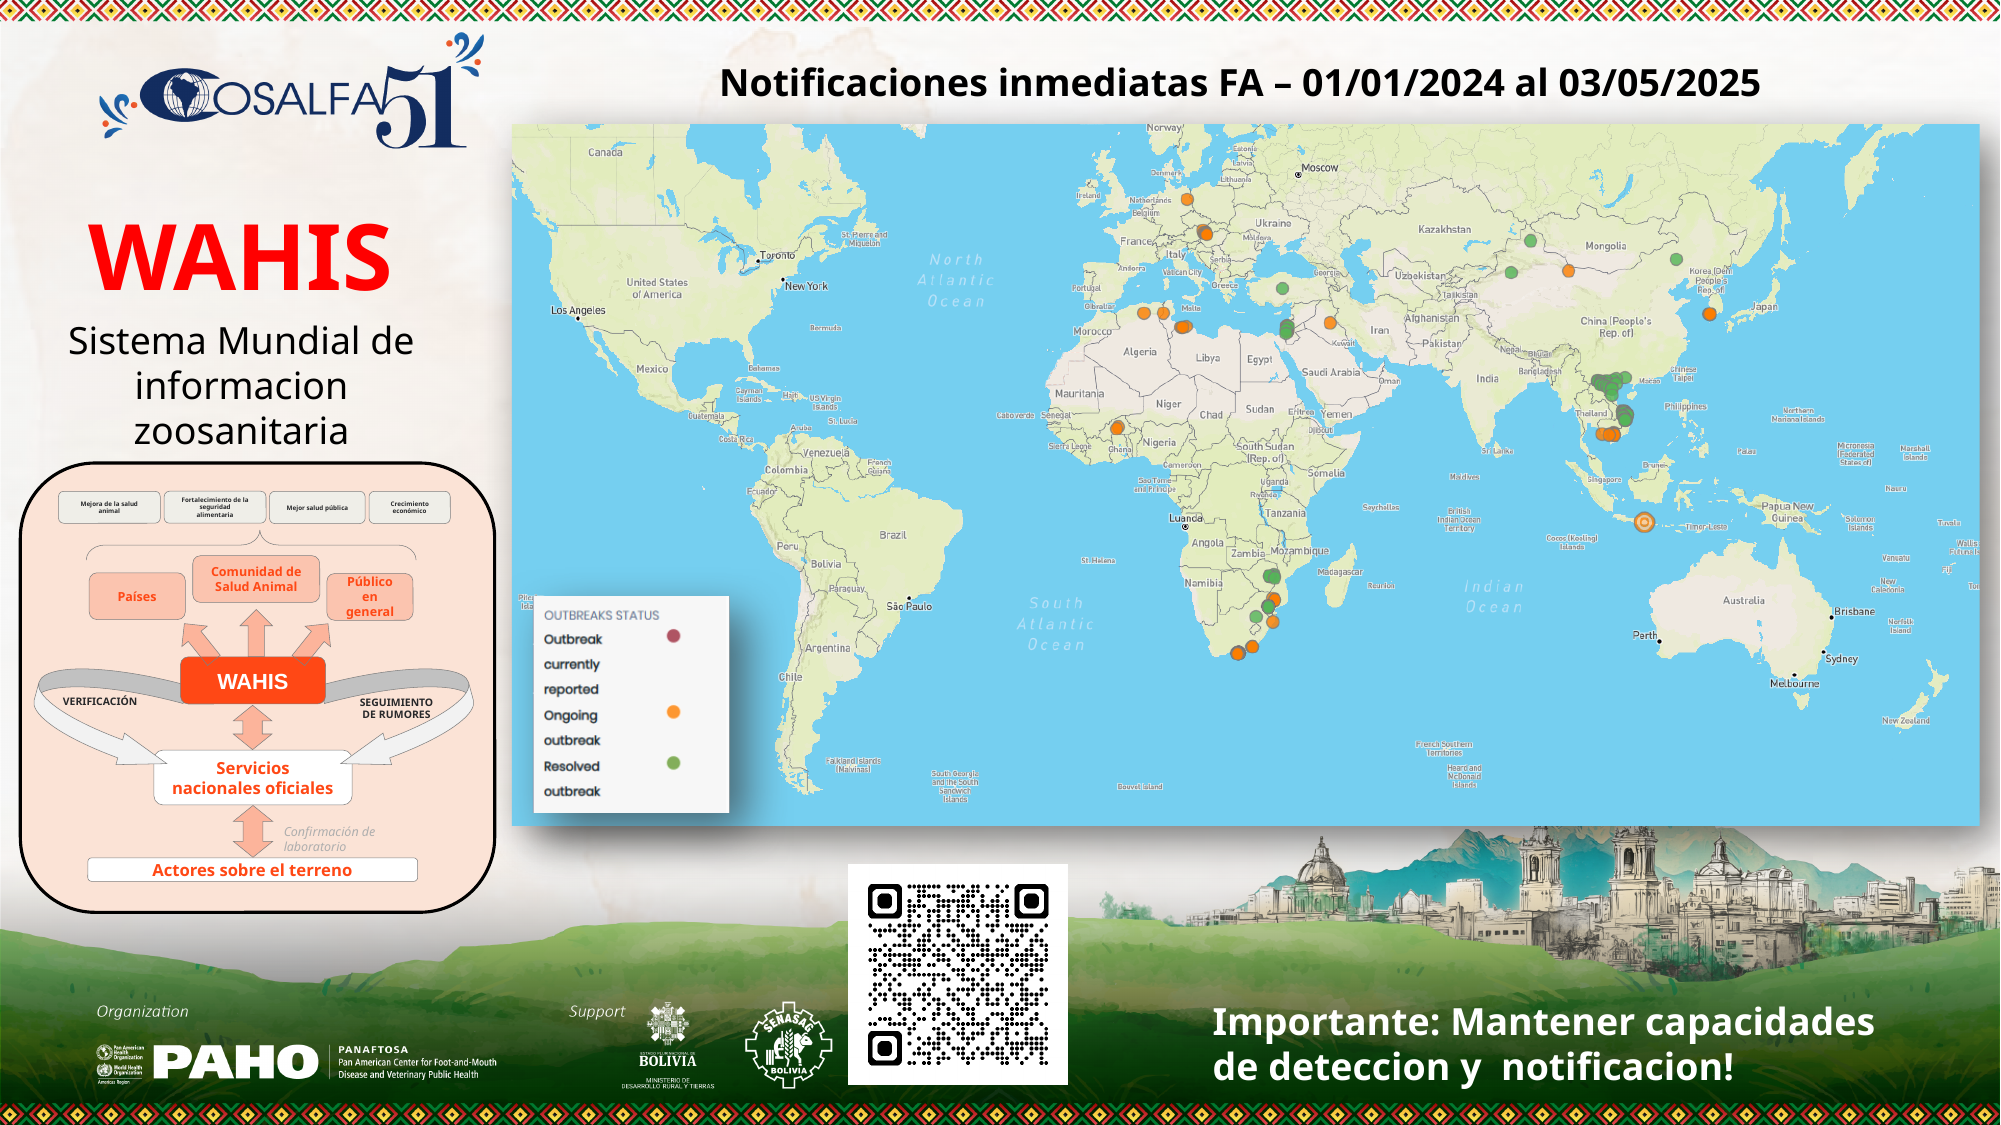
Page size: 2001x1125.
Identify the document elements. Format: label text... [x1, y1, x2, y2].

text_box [19, 462, 496, 913]
title WAHIS [73, 192, 463, 309]
text_box Sistema Mundial de informacion zoosanitaria [20, 309, 463, 459]
picture [0, 0, 2000, 1125]
text_box Importante: Mantener capacidades de deteccion y notificacion! [1197, 990, 1930, 1095]
text_box Notificaciones inmediatas FA – 01/01/2024 al 03/05/2025 [704, 51, 1788, 112]
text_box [511, 123, 1981, 826]
